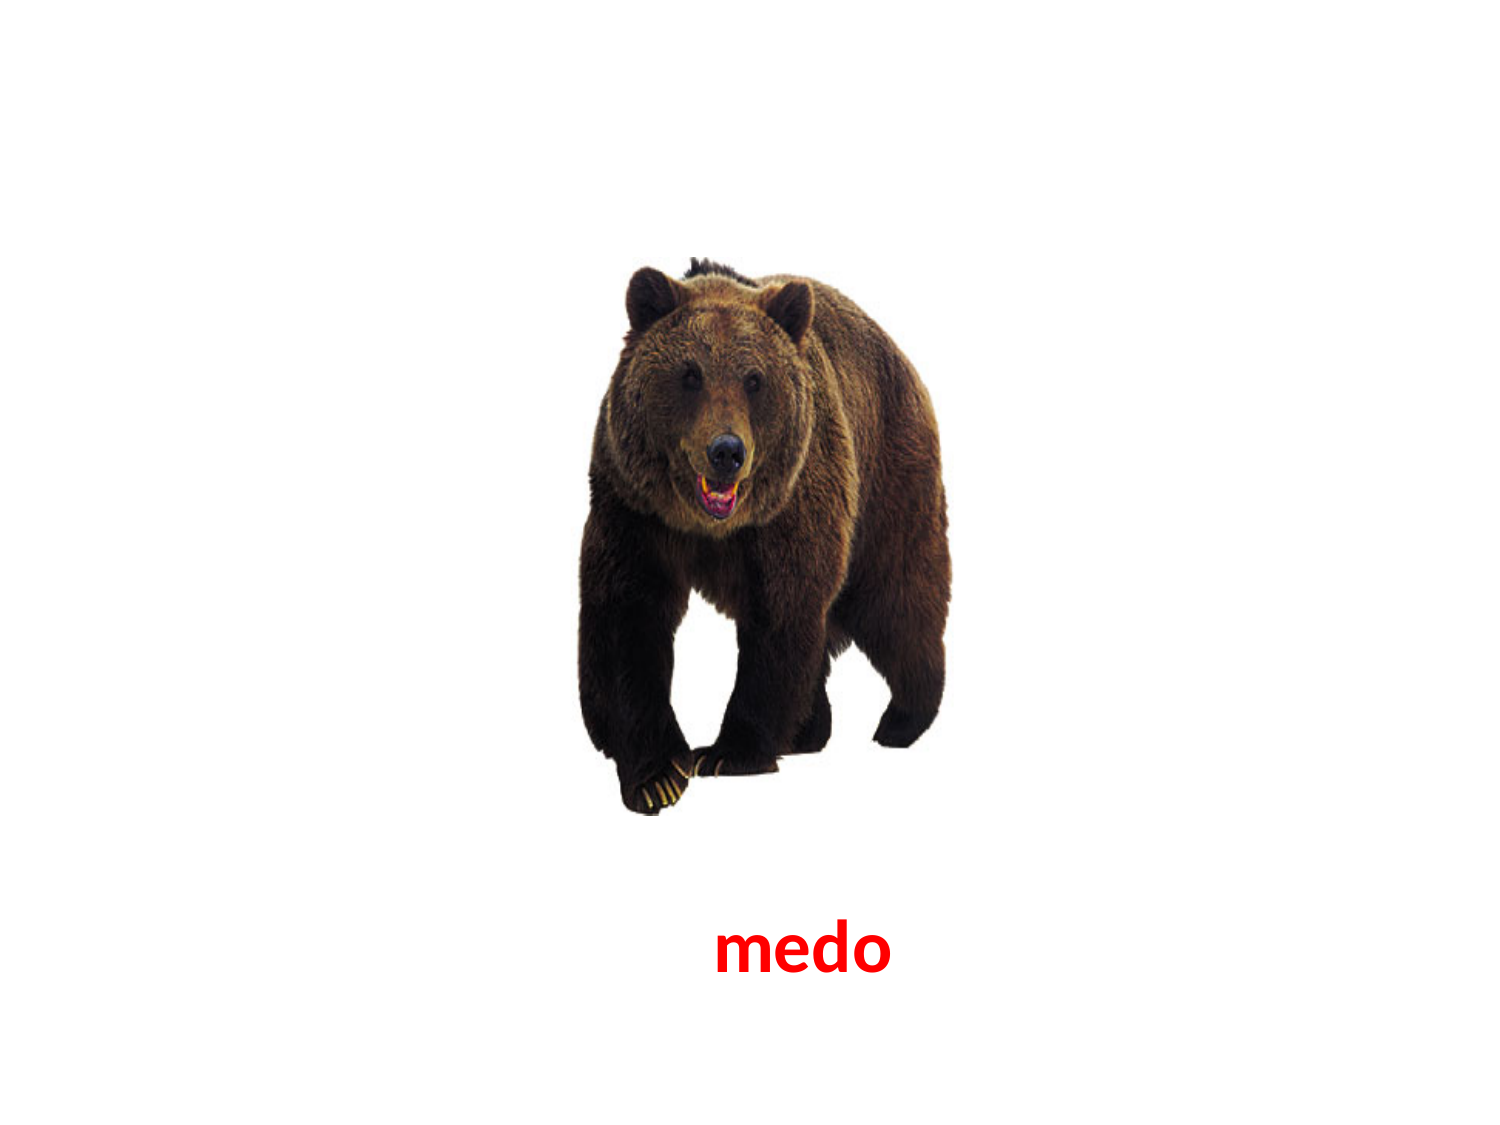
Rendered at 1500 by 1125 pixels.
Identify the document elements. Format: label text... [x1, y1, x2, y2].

text_box medo [538, 890, 1067, 996]
picture [386, 257, 1102, 816]
